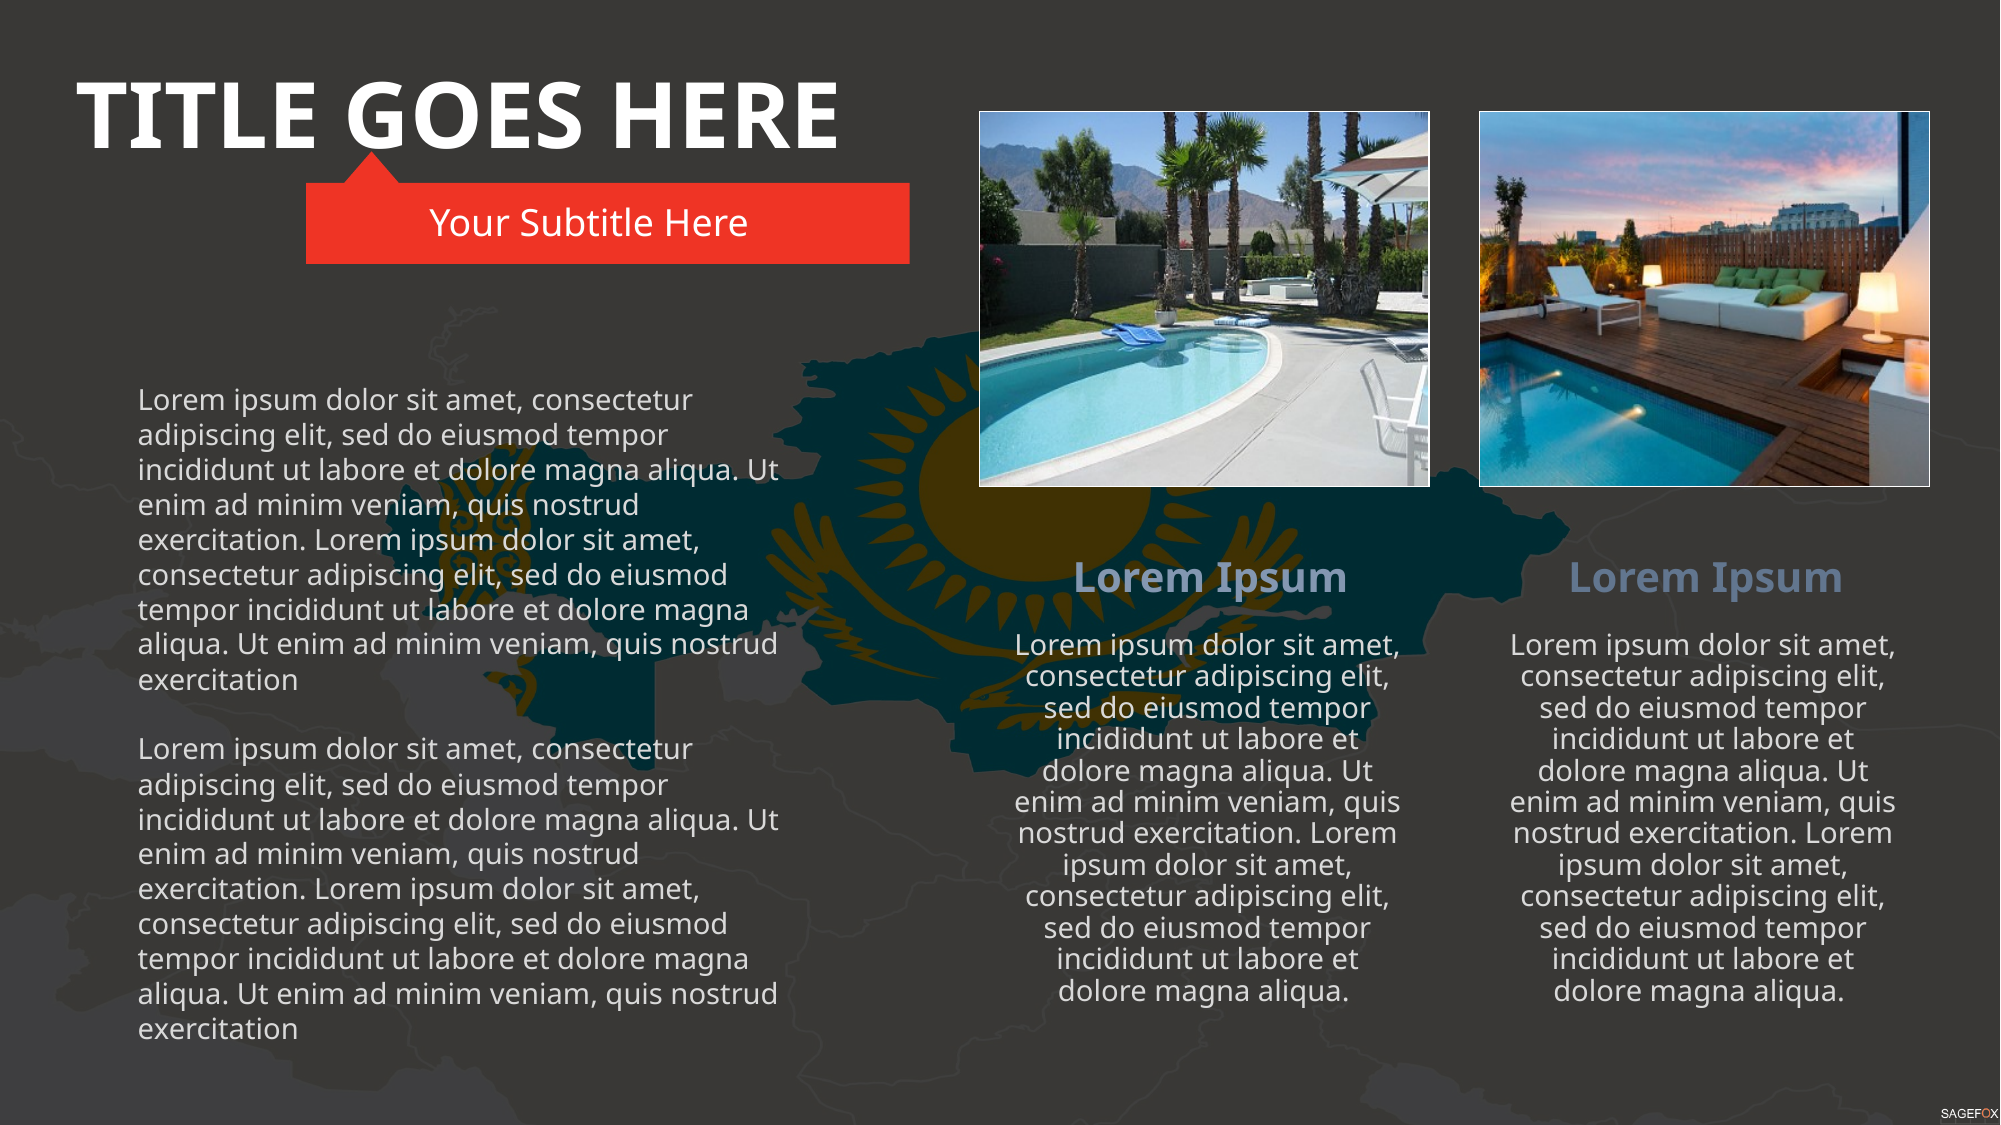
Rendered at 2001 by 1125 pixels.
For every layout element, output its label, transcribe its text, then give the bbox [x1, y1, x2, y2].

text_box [1509, 543, 1900, 1006]
text_box [1478, 110, 1930, 487]
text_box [306, 151, 910, 264]
text_box TITLE GOES HERE [60, 49, 965, 175]
text_box [978, 110, 1430, 487]
picture [0, 0, 2001, 1125]
text_box Lorem ipsum dolor sit amet, consectetur adipiscing elit, sed do eiusmod tempor incididunt ut labore et dolore magna aliqua. Ut enim ad minim veniam, quis nostrud exercitation. Lorem ipsum dolor sit amet, consectetur adipiscing elit, sed do eiusmod tempor incididunt ut labore et dolore magna aliqua. Ut enim ad minim veniam, quis nostrud exercitation Lorem ipsum dolor sit amet, consectetur adipiscing elit, sed do eiusmod tempor incididunt ut labore et dolore magna aliqua. Ut enim ad minim veniam, quis nostrud exercitation. Lorem ipsum dolor sit amet, consectetur adipiscing elit, sed do eiusmod tempor incididunt ut labore et dolore magna aliqua. Ut enim ad minim veniam, quis nostrud exercitation [122, 373, 798, 1125]
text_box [1013, 543, 1404, 1006]
